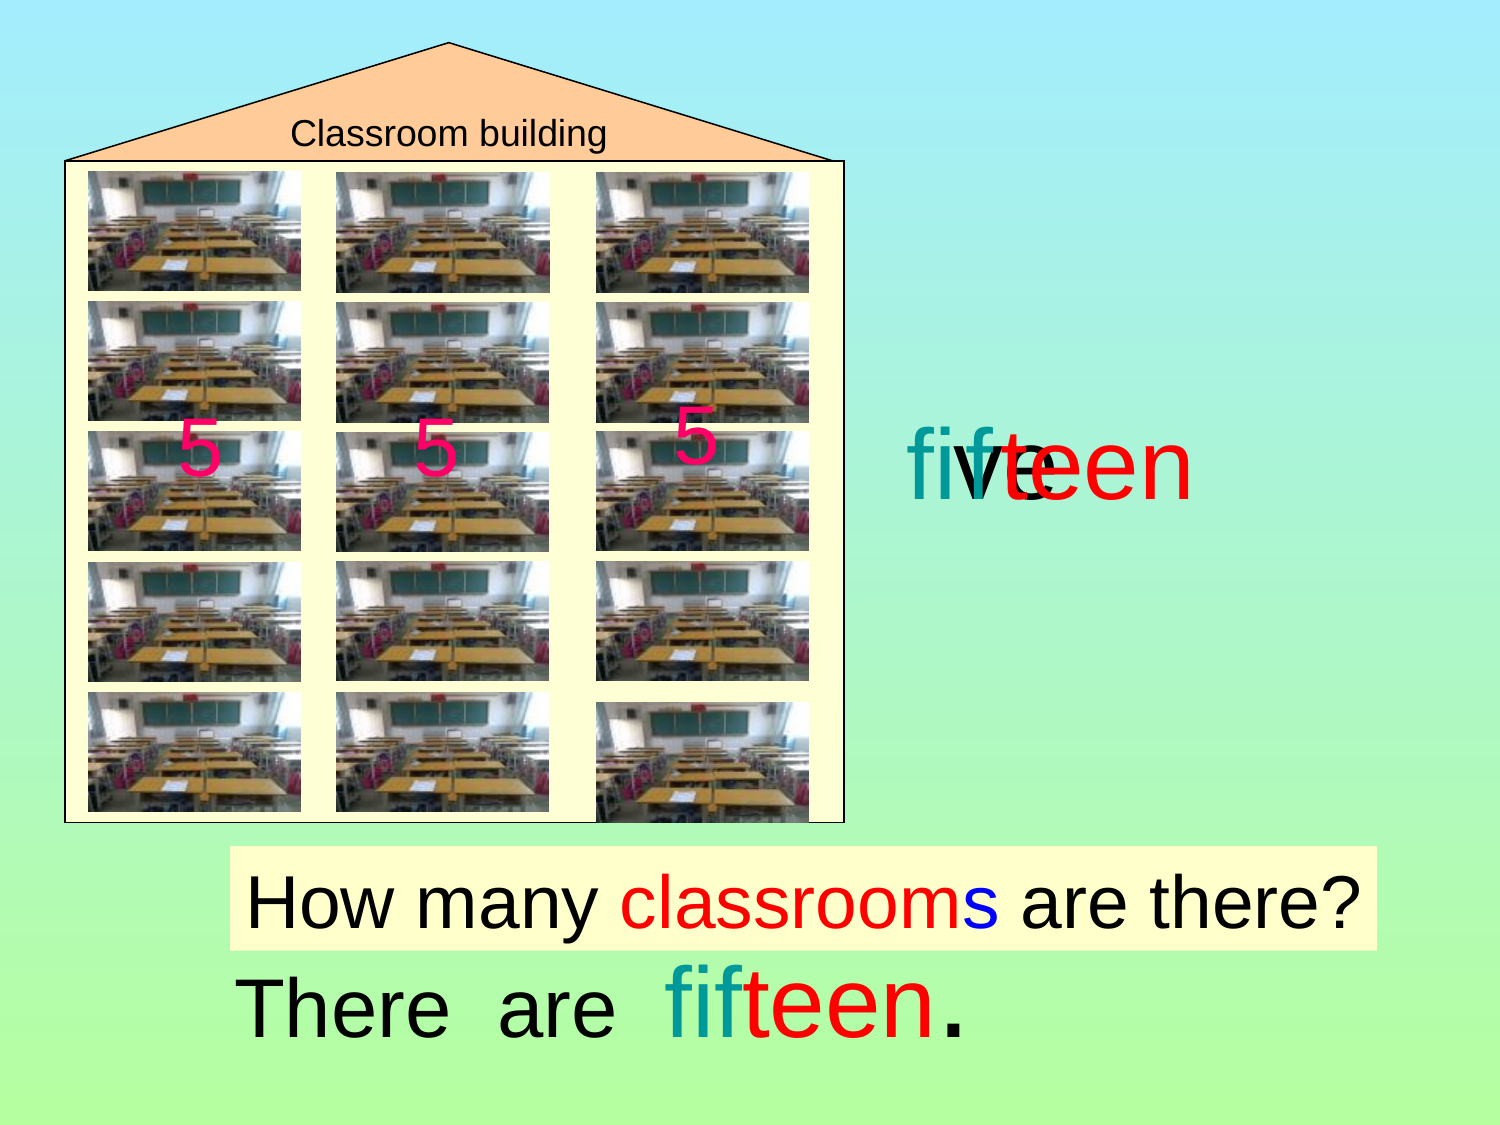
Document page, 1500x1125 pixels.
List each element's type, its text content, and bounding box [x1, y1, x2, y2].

text_box teen [986, 391, 1388, 527]
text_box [336, 172, 550, 813]
text_box How many classrooms are there? [230, 846, 1378, 951]
text_box f [950, 391, 986, 527]
text_box [64, 160, 845, 823]
text_box There are fifteen. [219, 904, 987, 1070]
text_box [88, 171, 302, 813]
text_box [596, 172, 809, 823]
text_box Classroom building [64, 42, 833, 161]
text_box ve [939, 391, 950, 527]
text_box fi [891, 391, 939, 527]
